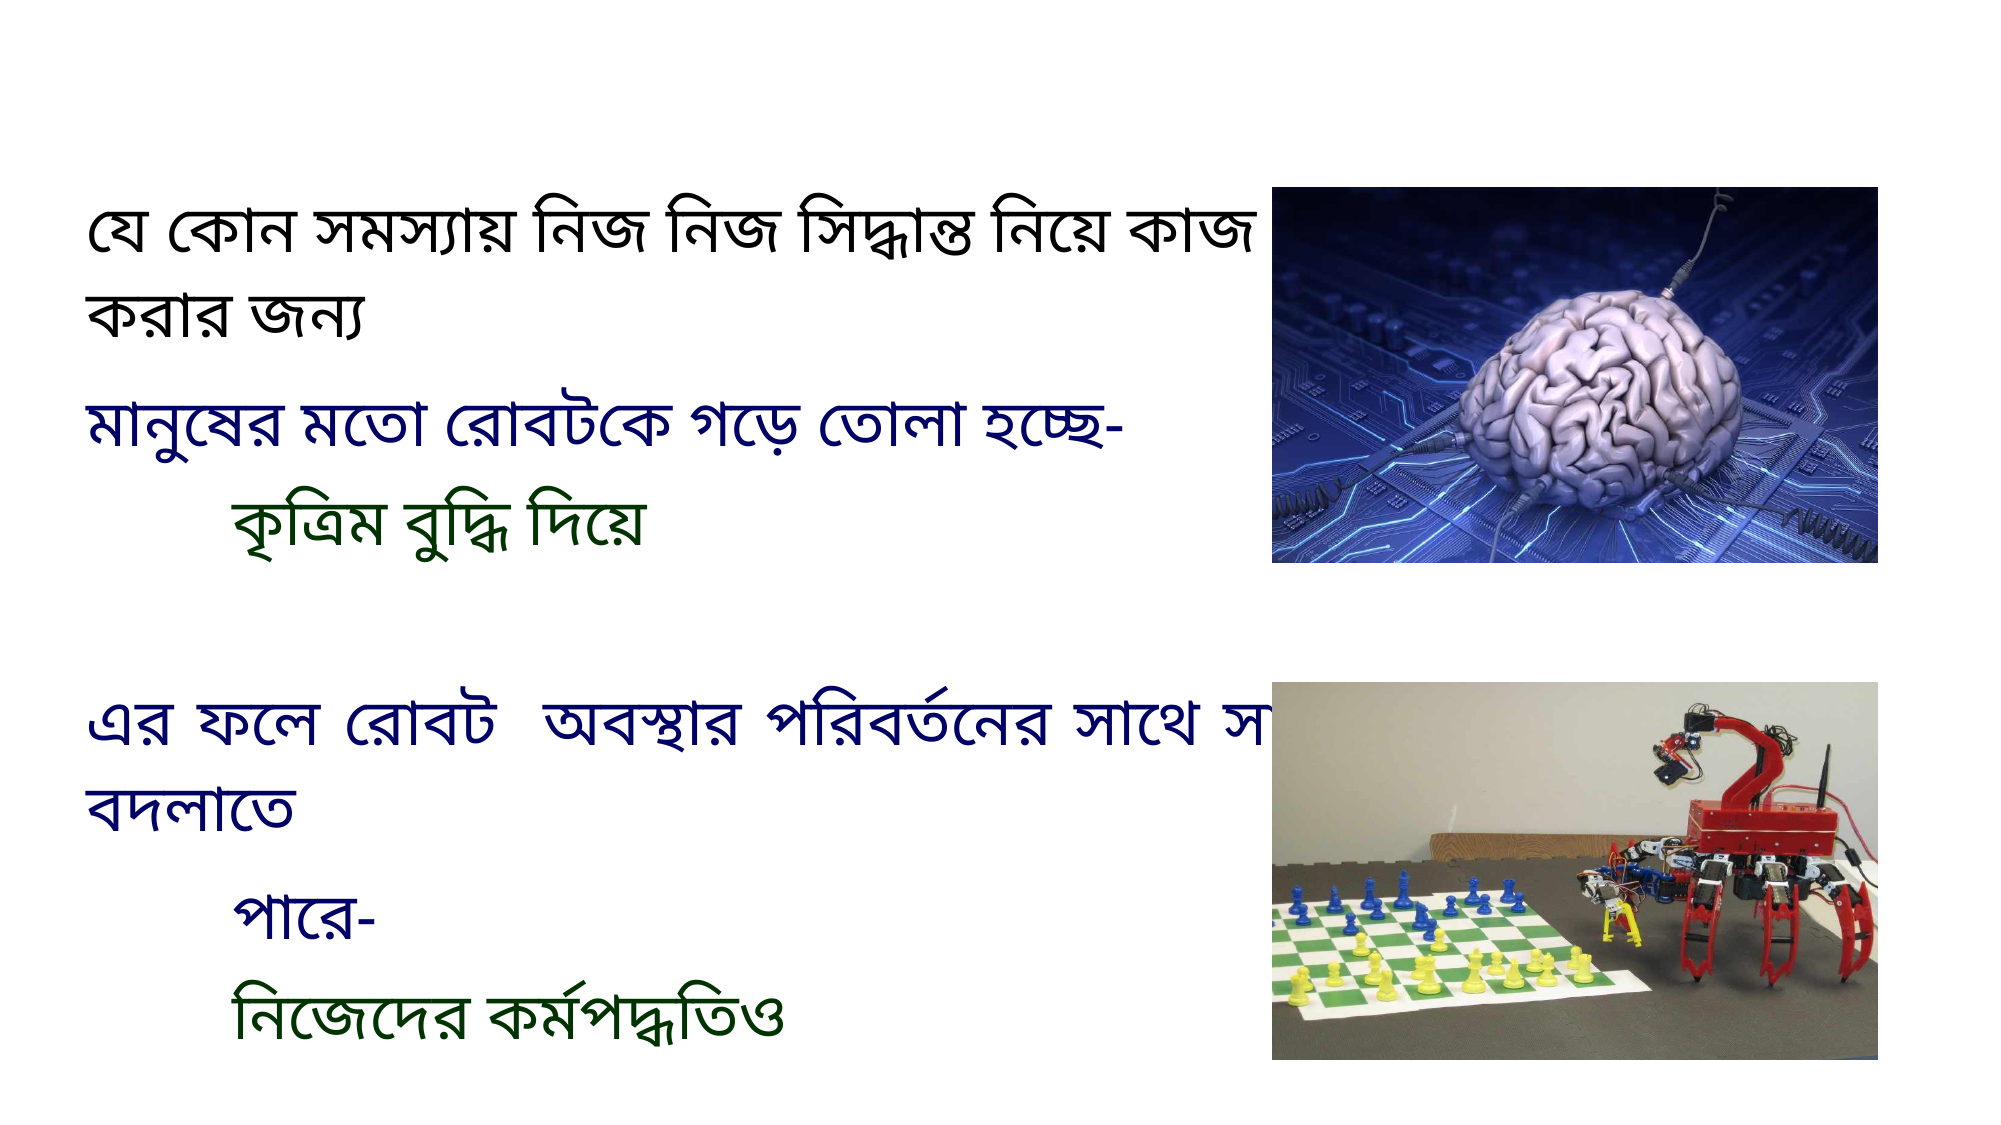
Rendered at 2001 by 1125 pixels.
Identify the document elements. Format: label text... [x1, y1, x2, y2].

text_box যে কোন সমস্যায় নিজ নিজ সিদ্ধান্ত নিয়ে কাজ করার জন্য মানুষের মতো রোবটকে গড়ে তোলা হচ্ছে- কৃত্রিম বুদ্ধি দিয়ে এর ফলে রোবট অবস্থার পরিবর্তনের সাথে সাথে বদলাতে পারে- নিজেদের কর্মপদ্ধতিও [71, 187, 1387, 1075]
picture [1272, 187, 1878, 563]
picture [1272, 682, 1878, 1060]
